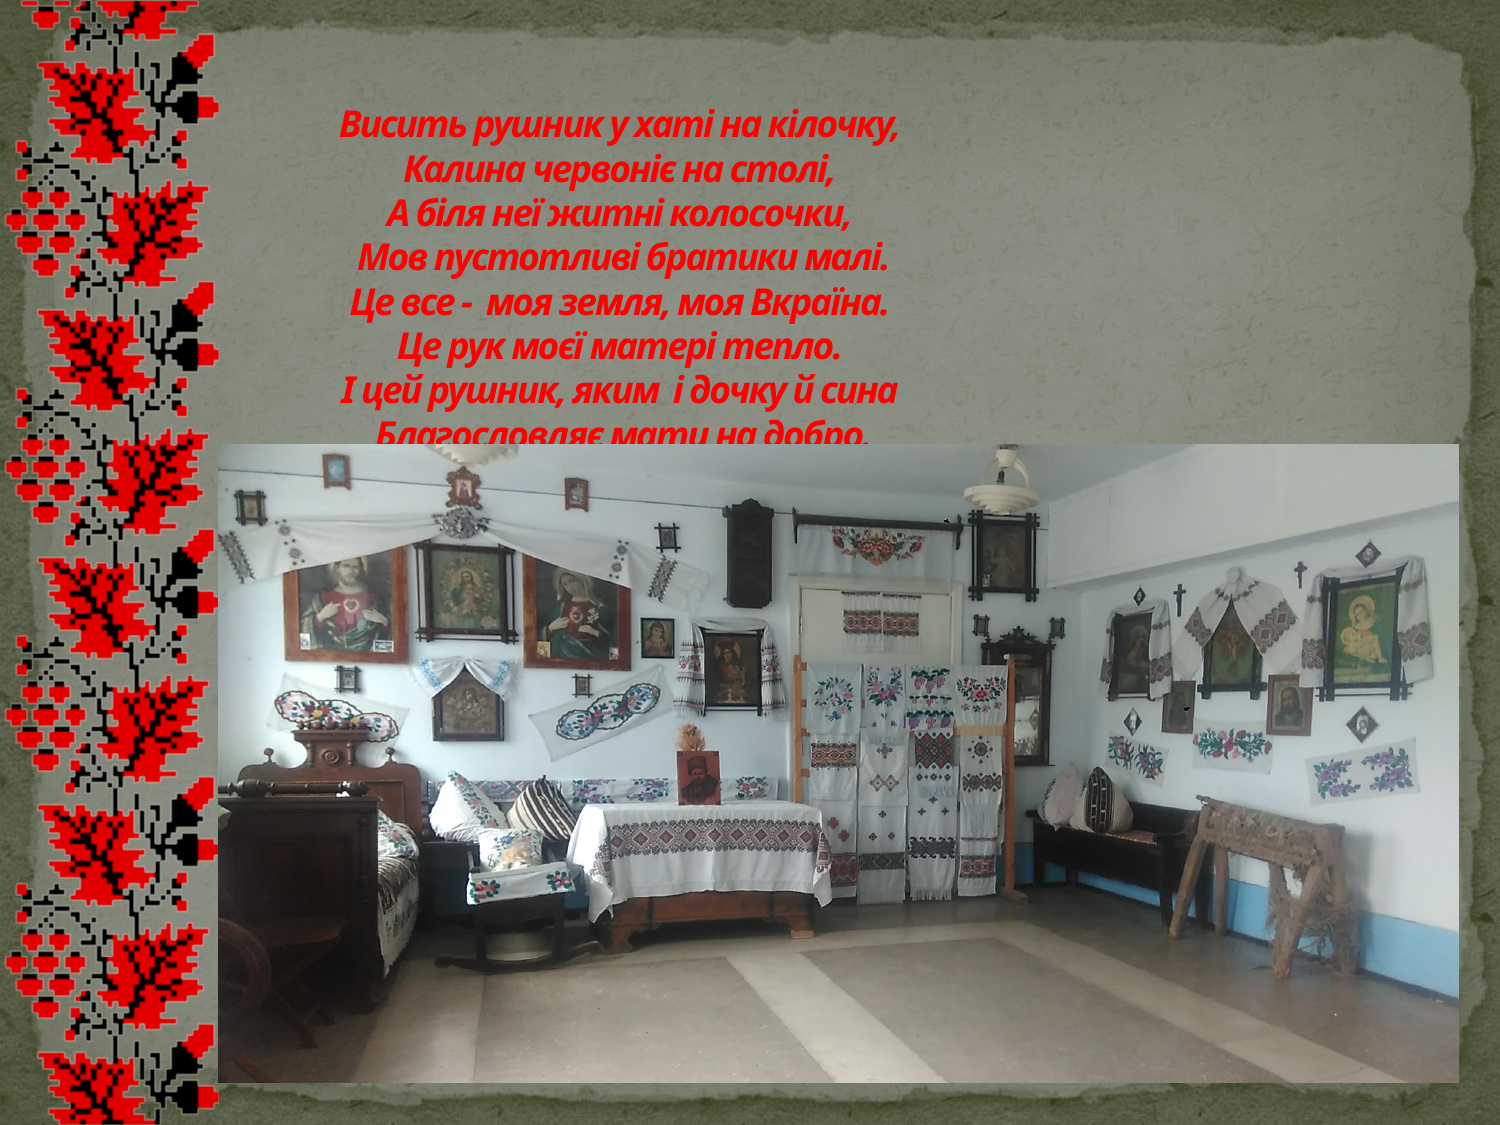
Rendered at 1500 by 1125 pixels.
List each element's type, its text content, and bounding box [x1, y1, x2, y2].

picture [2, 2, 218, 452]
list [220, 446, 1458, 1081]
picture [0, 453, 218, 1124]
title Висить рушник у хаті на кілочку, Калина червоніє на столі, А біля неї житні колосочки, Мов пустотливі братики малі. Це все - моя земля, моя Вкраїна. Це рук моєї матері тепло. І цей рушник, яким і дочку й сина Благословляє мати на добро. [218, 2, 1022, 435]
list [219, 1090, 892, 1094]
